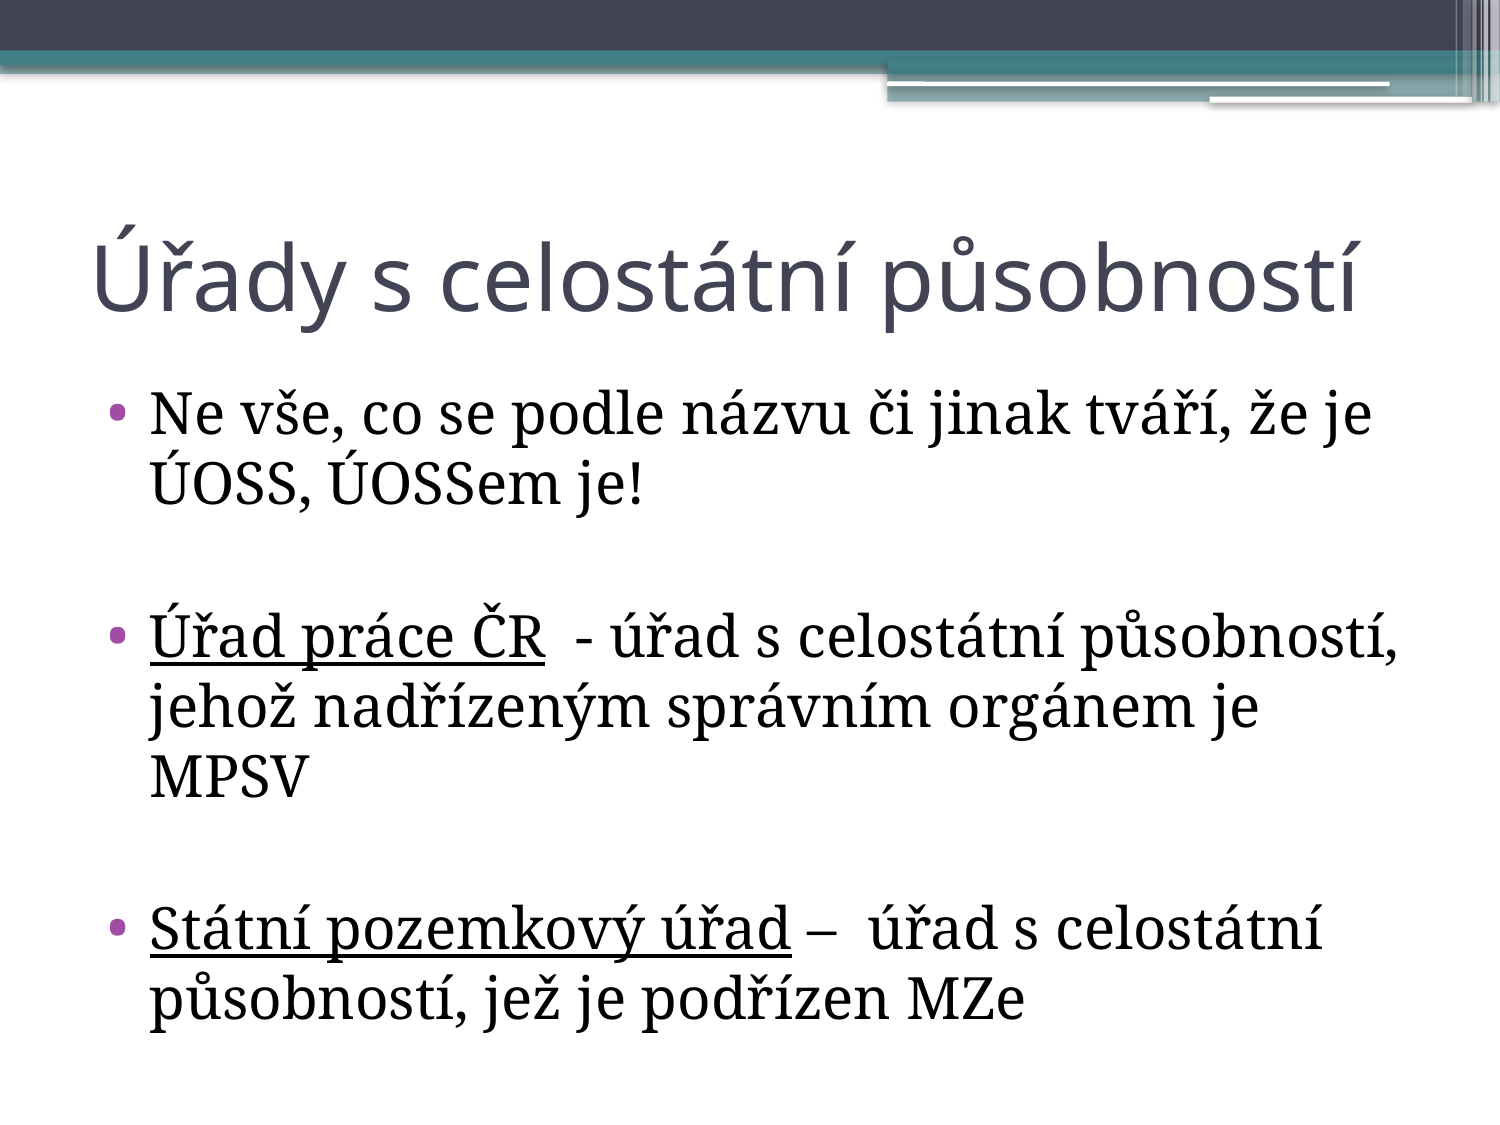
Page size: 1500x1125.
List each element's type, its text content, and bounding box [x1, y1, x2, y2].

title Úřady s celostátní působností [75, 187, 1425, 363]
list Ne vše, co se podle názvu či jinak tváří, že je ÚOSS, ÚOSSem je! Úřad práce ČR - úřad s celostátní působností, jehož nadřízeným správním orgánem je MPSV Státní pozemkový úřad – úřad s celostátní působností, jež je podřízen MZe [75, 368, 1425, 1079]
